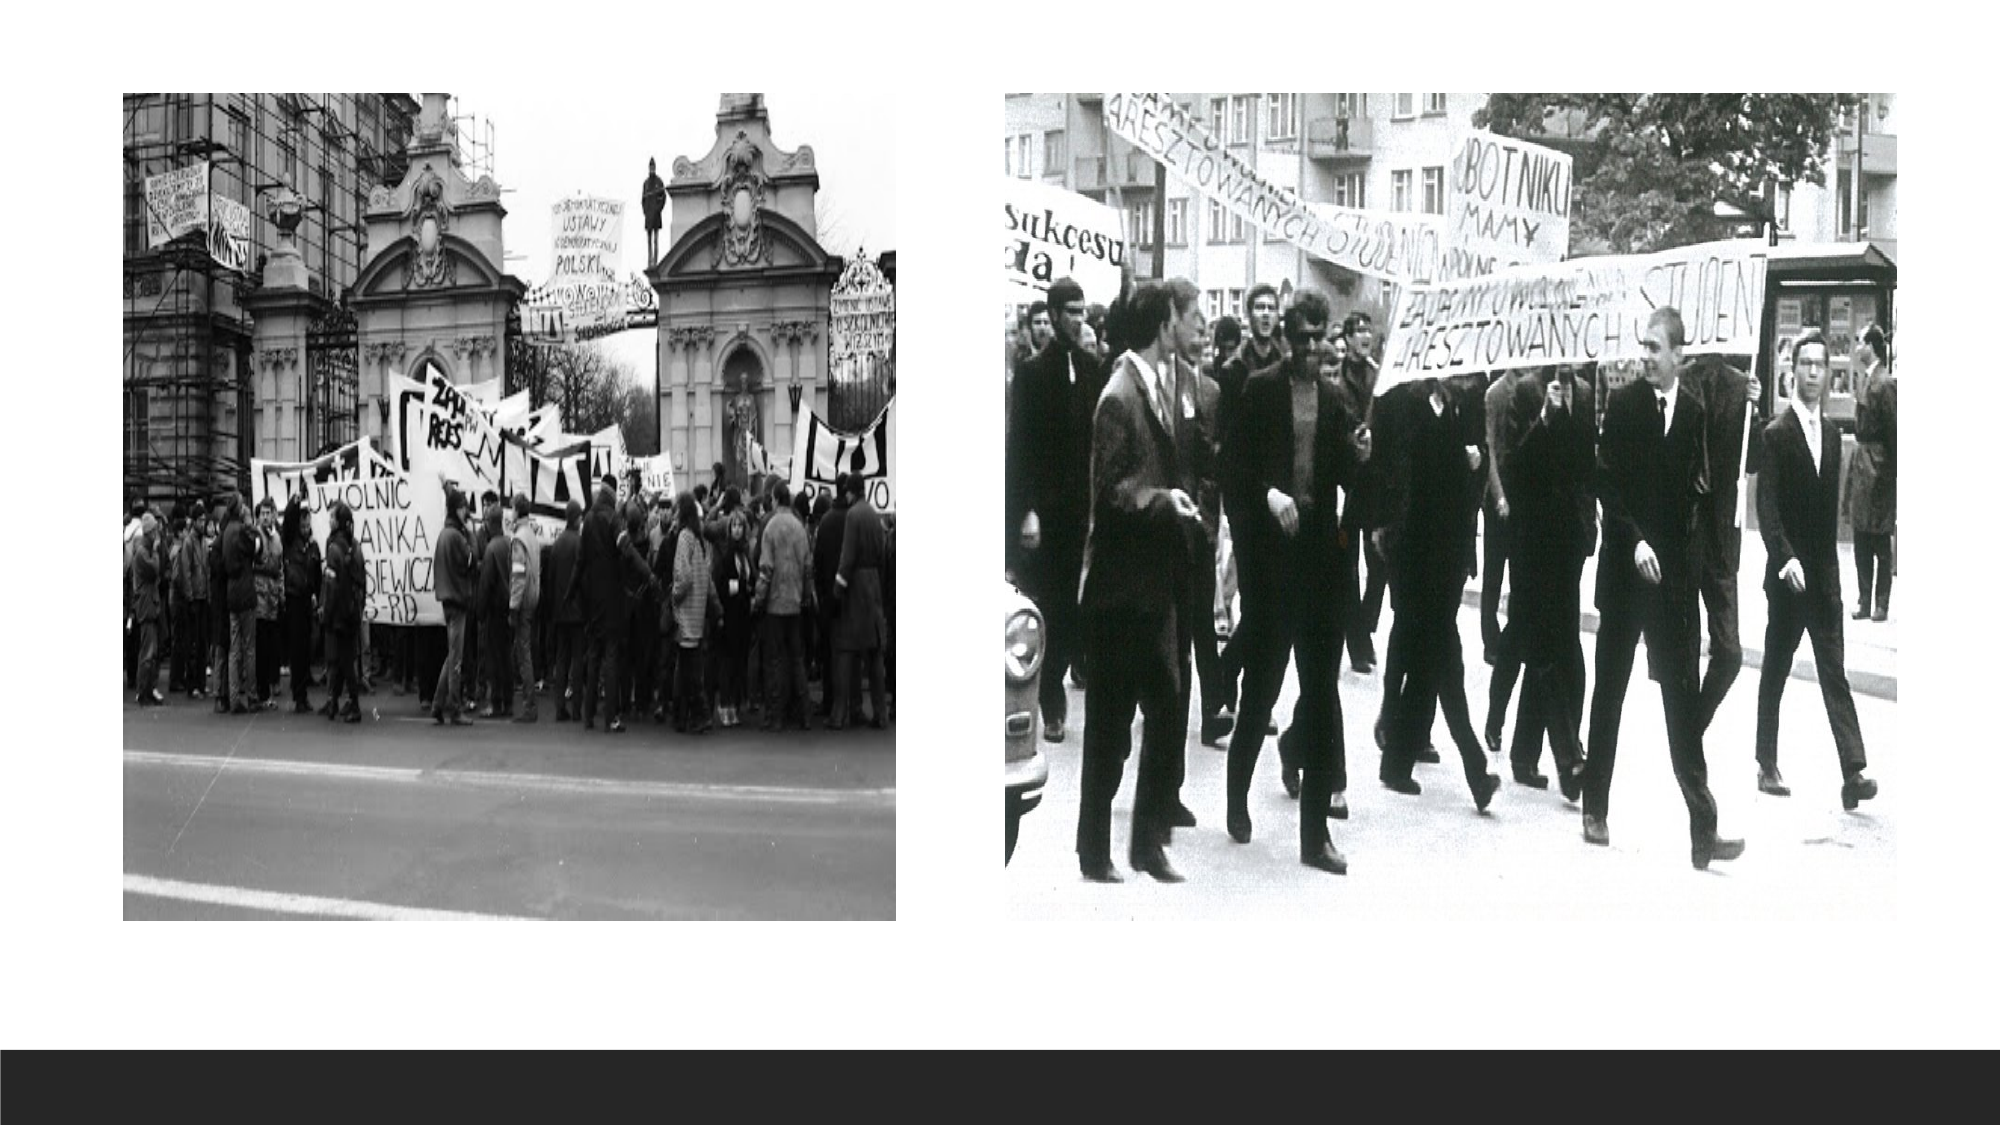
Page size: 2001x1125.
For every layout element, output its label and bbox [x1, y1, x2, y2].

picture [1004, 93, 1897, 921]
picture [122, 93, 896, 921]
